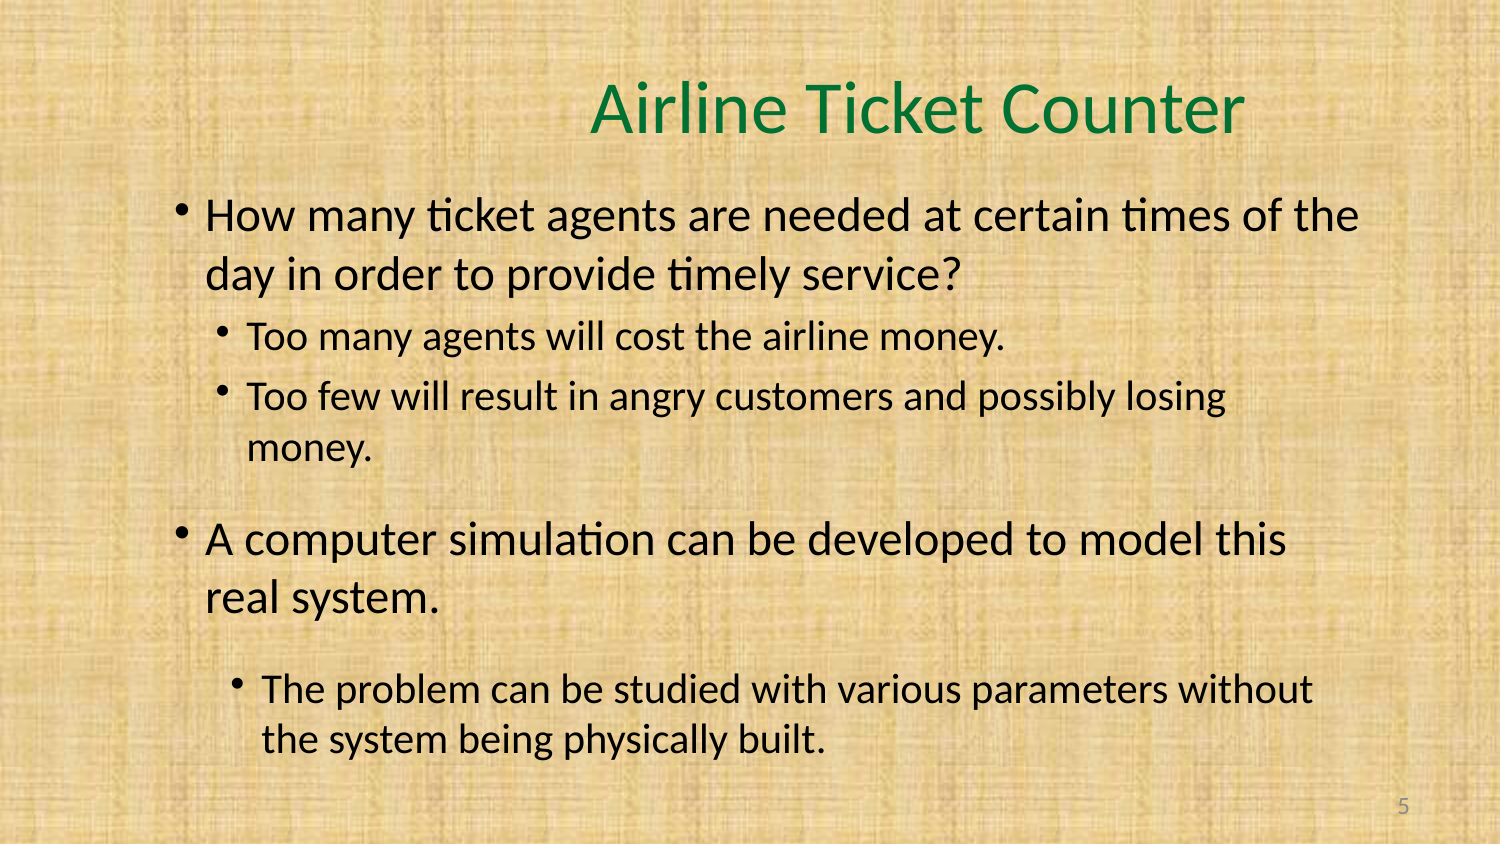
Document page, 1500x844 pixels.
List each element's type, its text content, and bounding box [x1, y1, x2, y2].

slide_number 5 [1074, 782, 1425, 827]
picture [0, 0, 1500, 844]
list How many ticket agents are needed at certain times of the day in order to provide timely service? Too many agents will cost the airline money. Too few will result in angry customers and possibly losing money. A computer simulation can be developed to model this real system. The problem can be studied with various parameters without the system being physically built. [148, 175, 1377, 777]
title Airline Ticket Counter [243, 33, 1259, 175]
